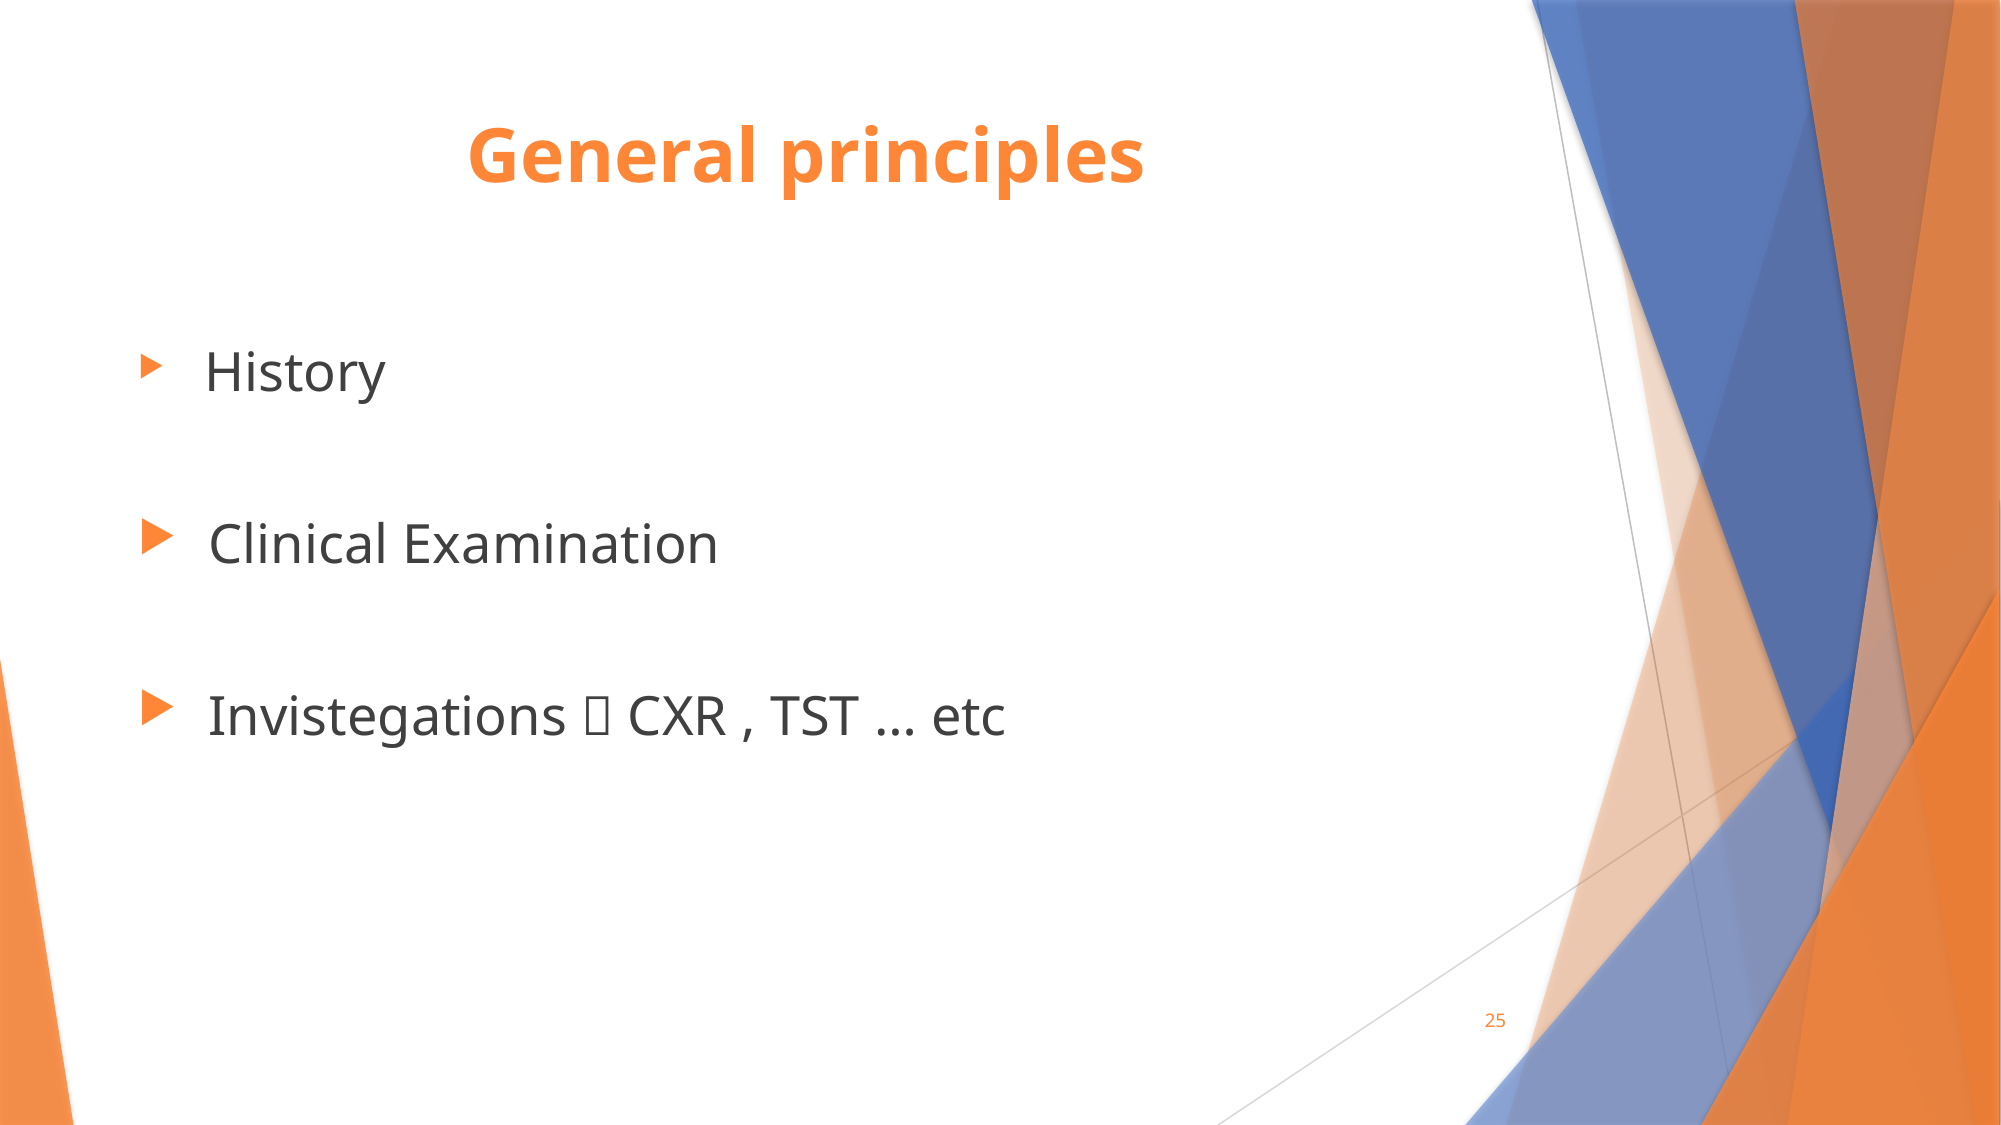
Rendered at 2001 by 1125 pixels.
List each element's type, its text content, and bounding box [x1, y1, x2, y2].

title General principles [111, 99, 1522, 317]
list History Clinical Examination Invistegations  CXR , TST … etc [123, 330, 1534, 967]
slide_number 25 [1409, 991, 1522, 1051]
